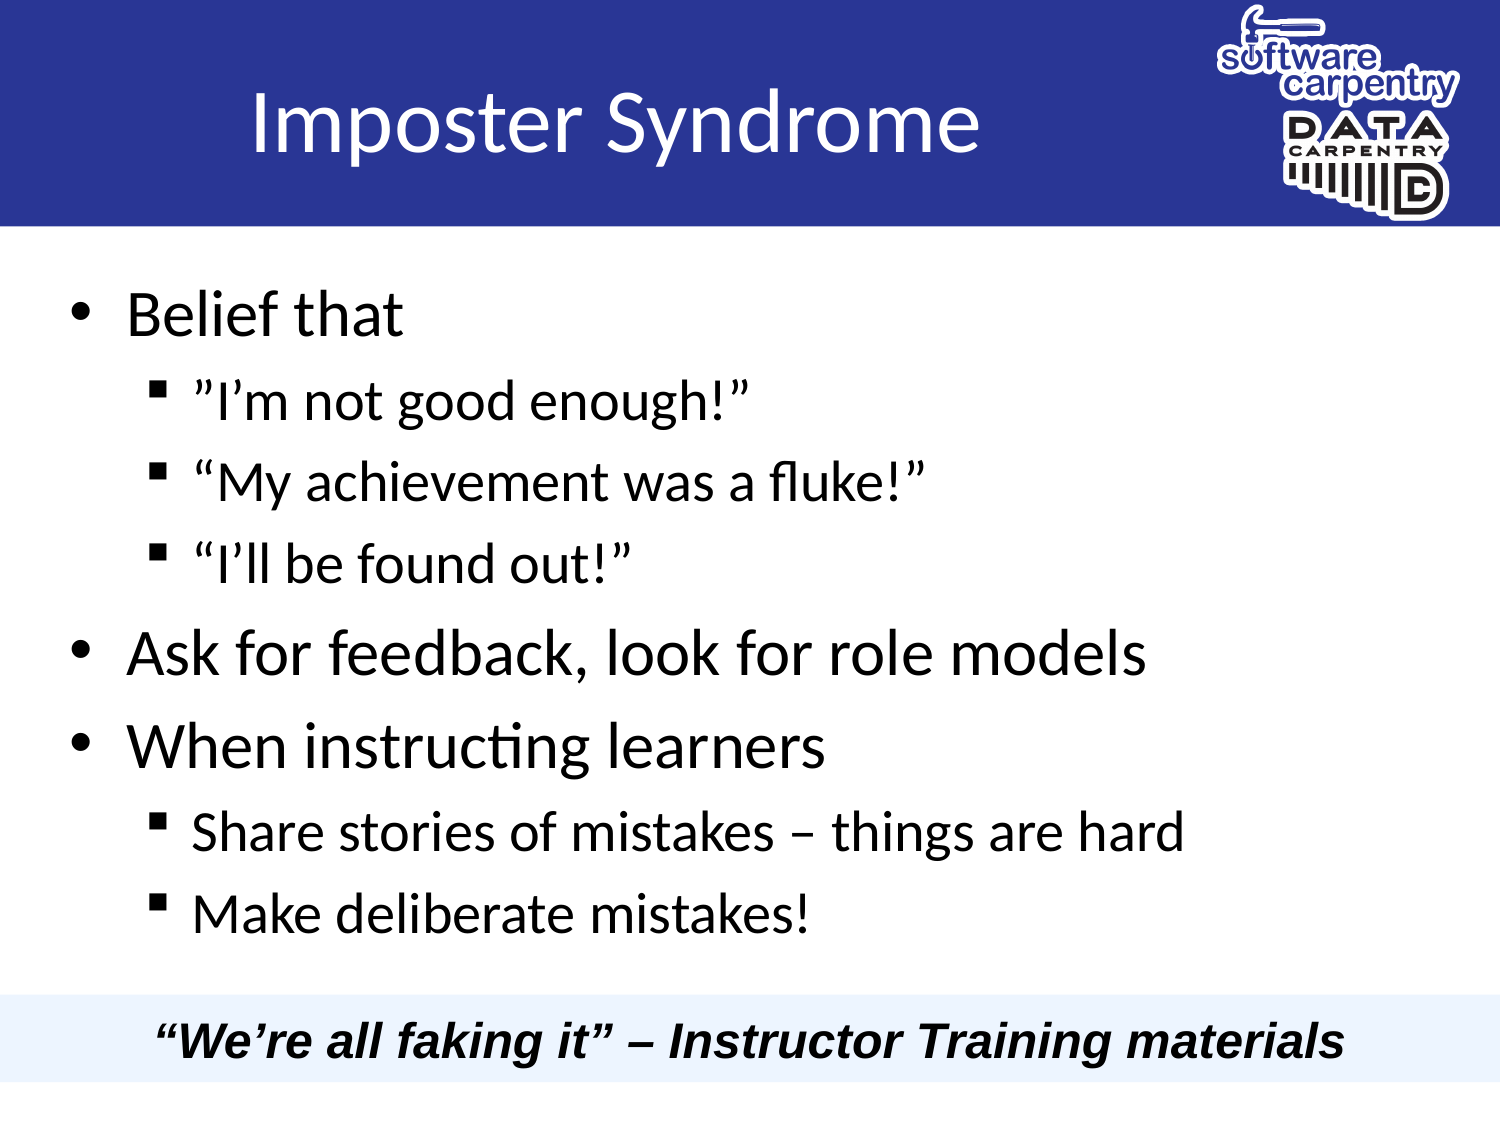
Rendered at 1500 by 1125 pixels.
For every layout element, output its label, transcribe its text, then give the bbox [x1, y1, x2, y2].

picture [1216, 3, 1461, 224]
text_box “We’re all faking it” – Instructor Training materials [0, 994, 1500, 1083]
list Belief that ”I’m not good enough!” “My achievement was a fluke!” “I’ll be found out!” Ask for feedback, look for role models When instructing learners Share stories of mistakes – things are hard Make deliberate mistakes! [54, 262, 1425, 994]
title Imposter Syndrome [51, 21, 1182, 210]
